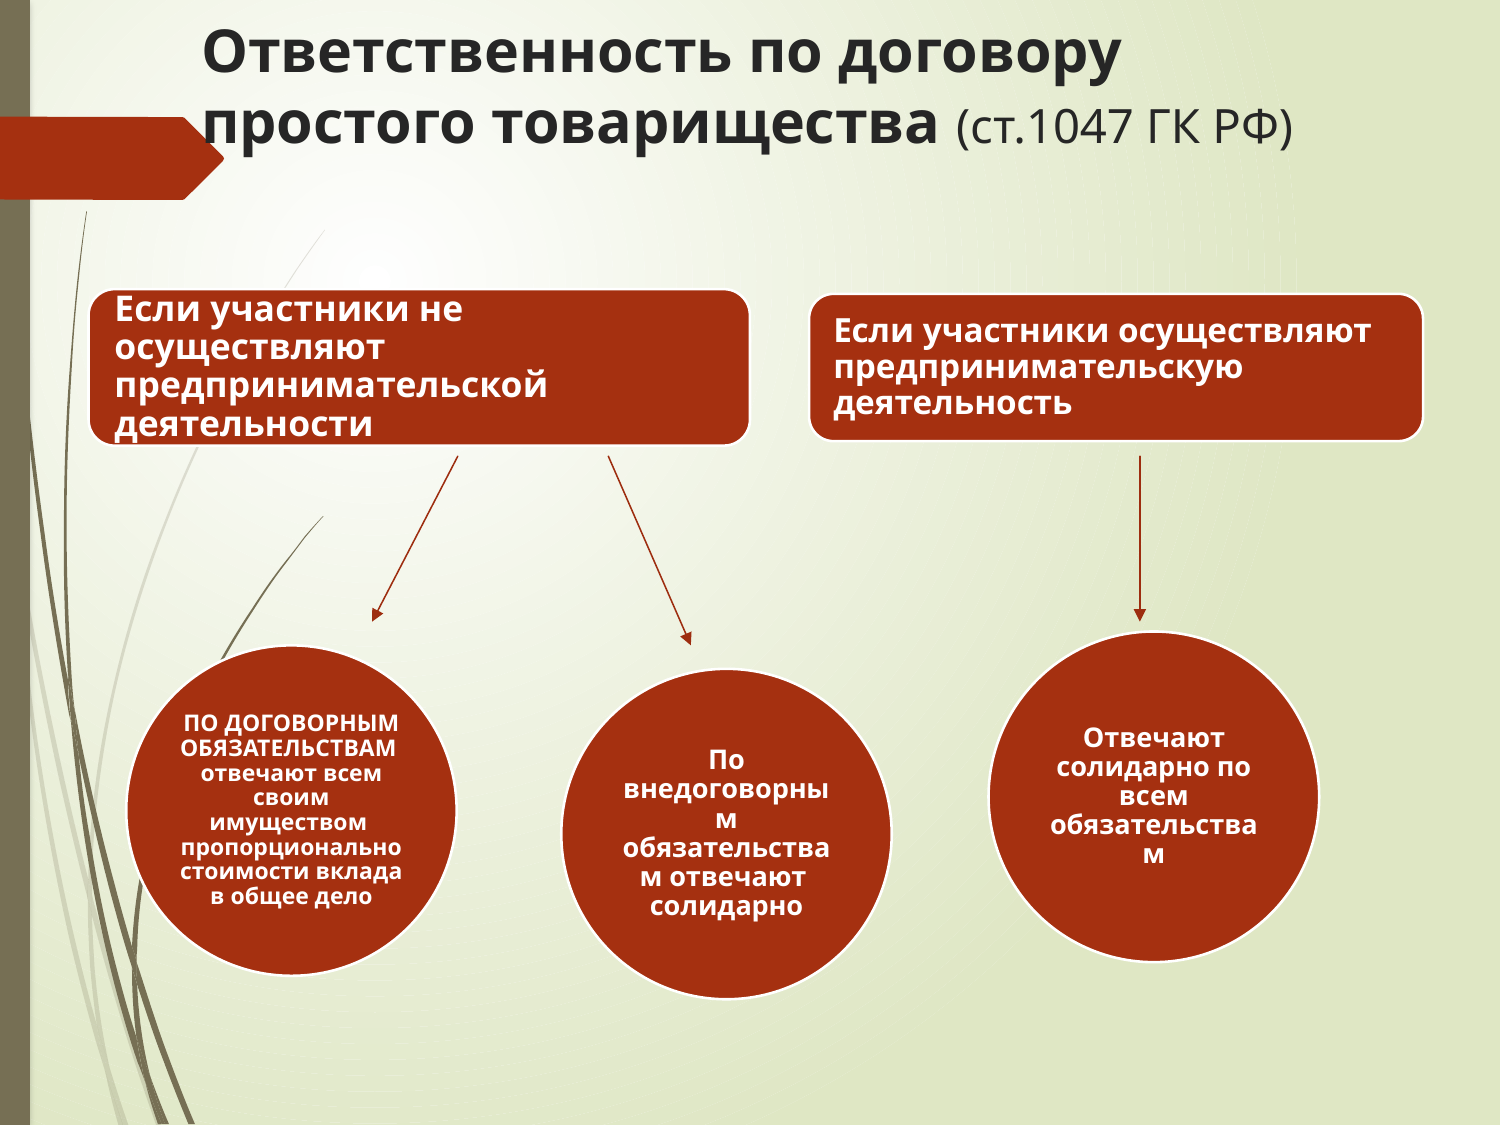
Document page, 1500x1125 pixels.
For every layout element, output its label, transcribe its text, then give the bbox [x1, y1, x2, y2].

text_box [88, 278, 751, 457]
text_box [371, 455, 459, 622]
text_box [537, 668, 916, 1000]
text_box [112, 644, 492, 977]
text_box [808, 290, 1424, 445]
title Ответственность по договору простого товарищества (ст.1047 ГК РФ) [185, 5, 1317, 217]
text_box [988, 619, 1320, 963]
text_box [608, 455, 692, 646]
